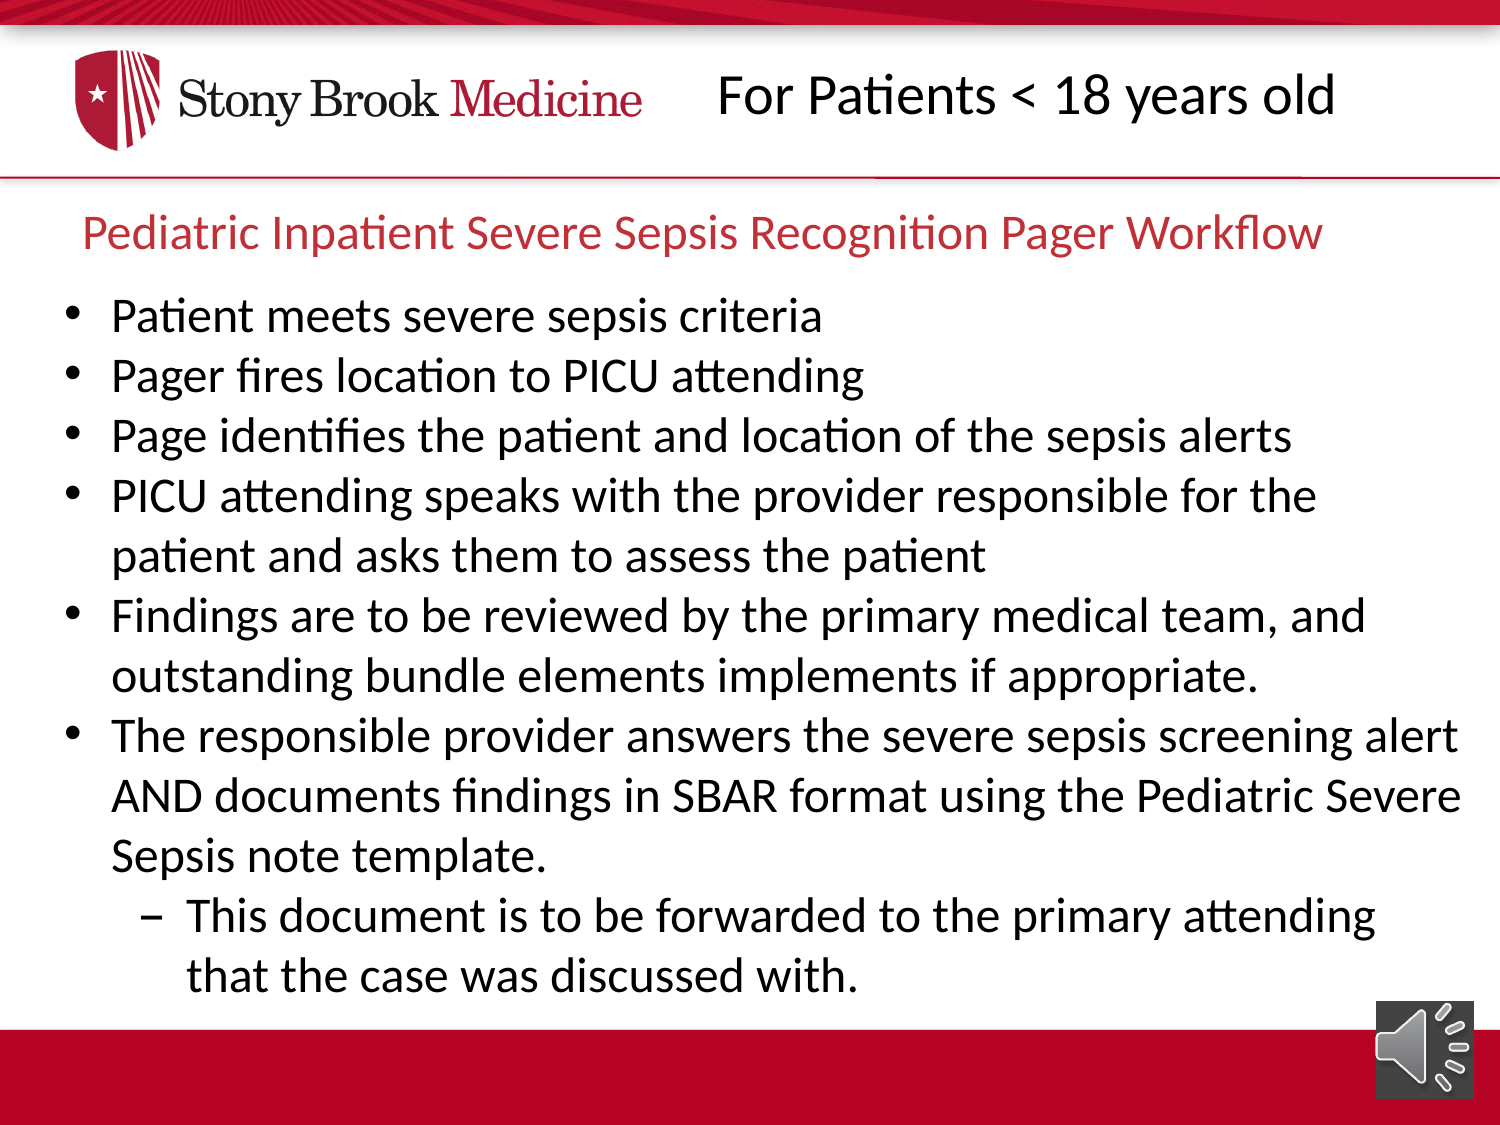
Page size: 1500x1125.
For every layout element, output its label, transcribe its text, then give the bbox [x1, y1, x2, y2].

picture [0, 0, 1500, 25]
text_box Pediatric Inpatient Severe Sepsis Recognition Pager Workflow [67, 191, 1500, 267]
picture [75, 48, 642, 151]
text_box Patient meets severe sepsis criteria Pager fires location to PICU attending Page identifies the patient and location of the sepsis alerts PICU attending speaks with the provider responsible for the patient and asks them to assess the patient Findings are to be reviewed by the primary medical team, and outstanding bundle elements implements if appropriate. The responsible provider answers the severe sepsis screening alert AND documents findings in SBAR format using the Pediatric Severe Sepsis note template. This document is to be forwarded to the primary attending that the case was discussed with. [49, 274, 1485, 1010]
picture [1374, 999, 1476, 1101]
text_box For Patients < 18 years old [702, 49, 1485, 134]
